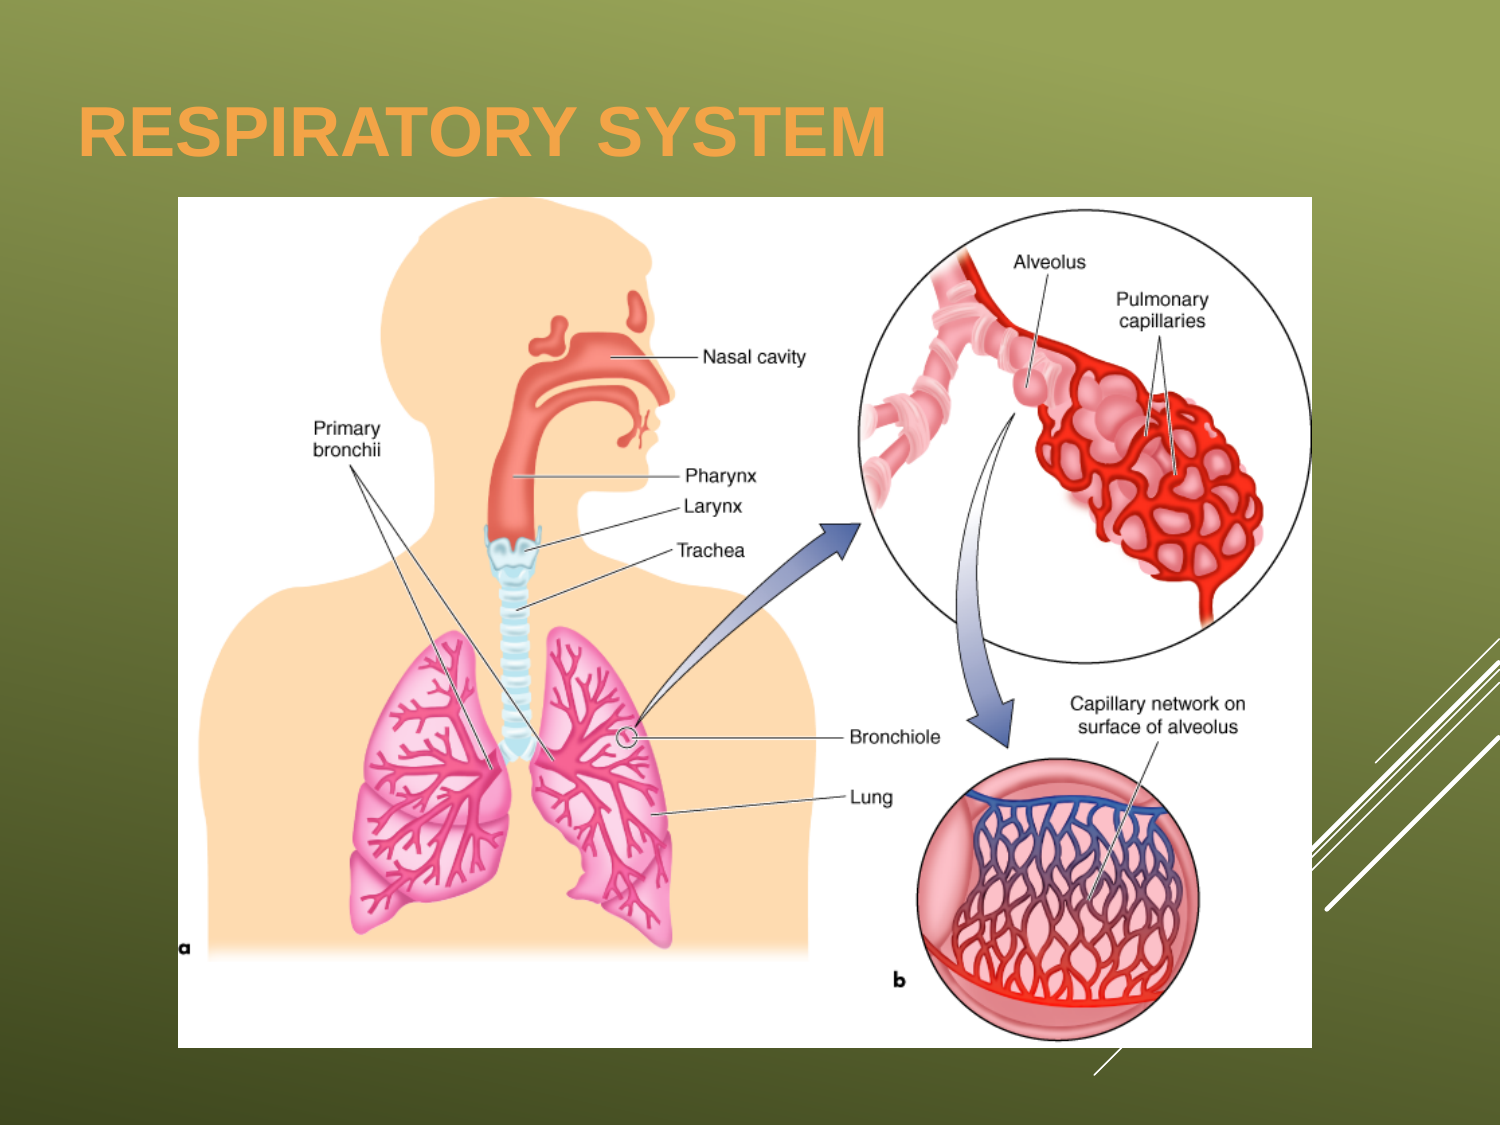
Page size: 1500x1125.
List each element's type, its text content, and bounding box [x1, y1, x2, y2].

picture [177, 197, 1312, 1048]
text_box RESPIRATORY SYSTEM [62, 87, 1500, 179]
